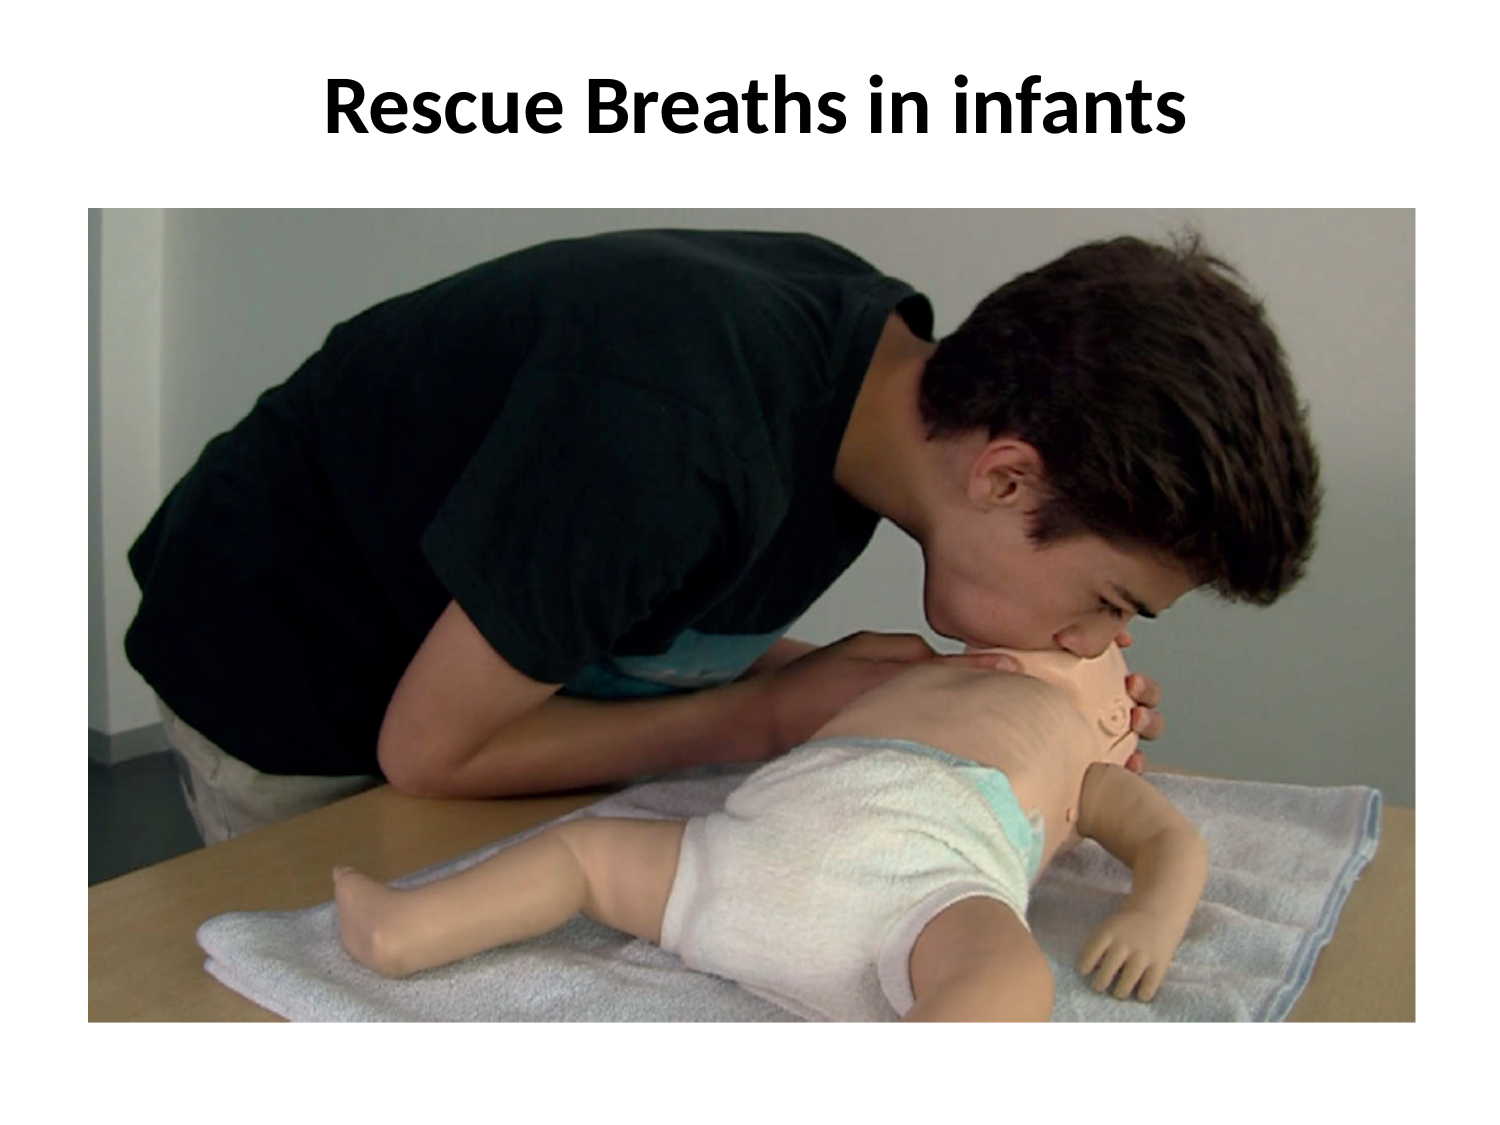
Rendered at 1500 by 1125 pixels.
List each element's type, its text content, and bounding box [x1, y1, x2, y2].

picture [88, 207, 1422, 1026]
text_box Rescue Breaths in infants [253, 42, 1258, 158]
